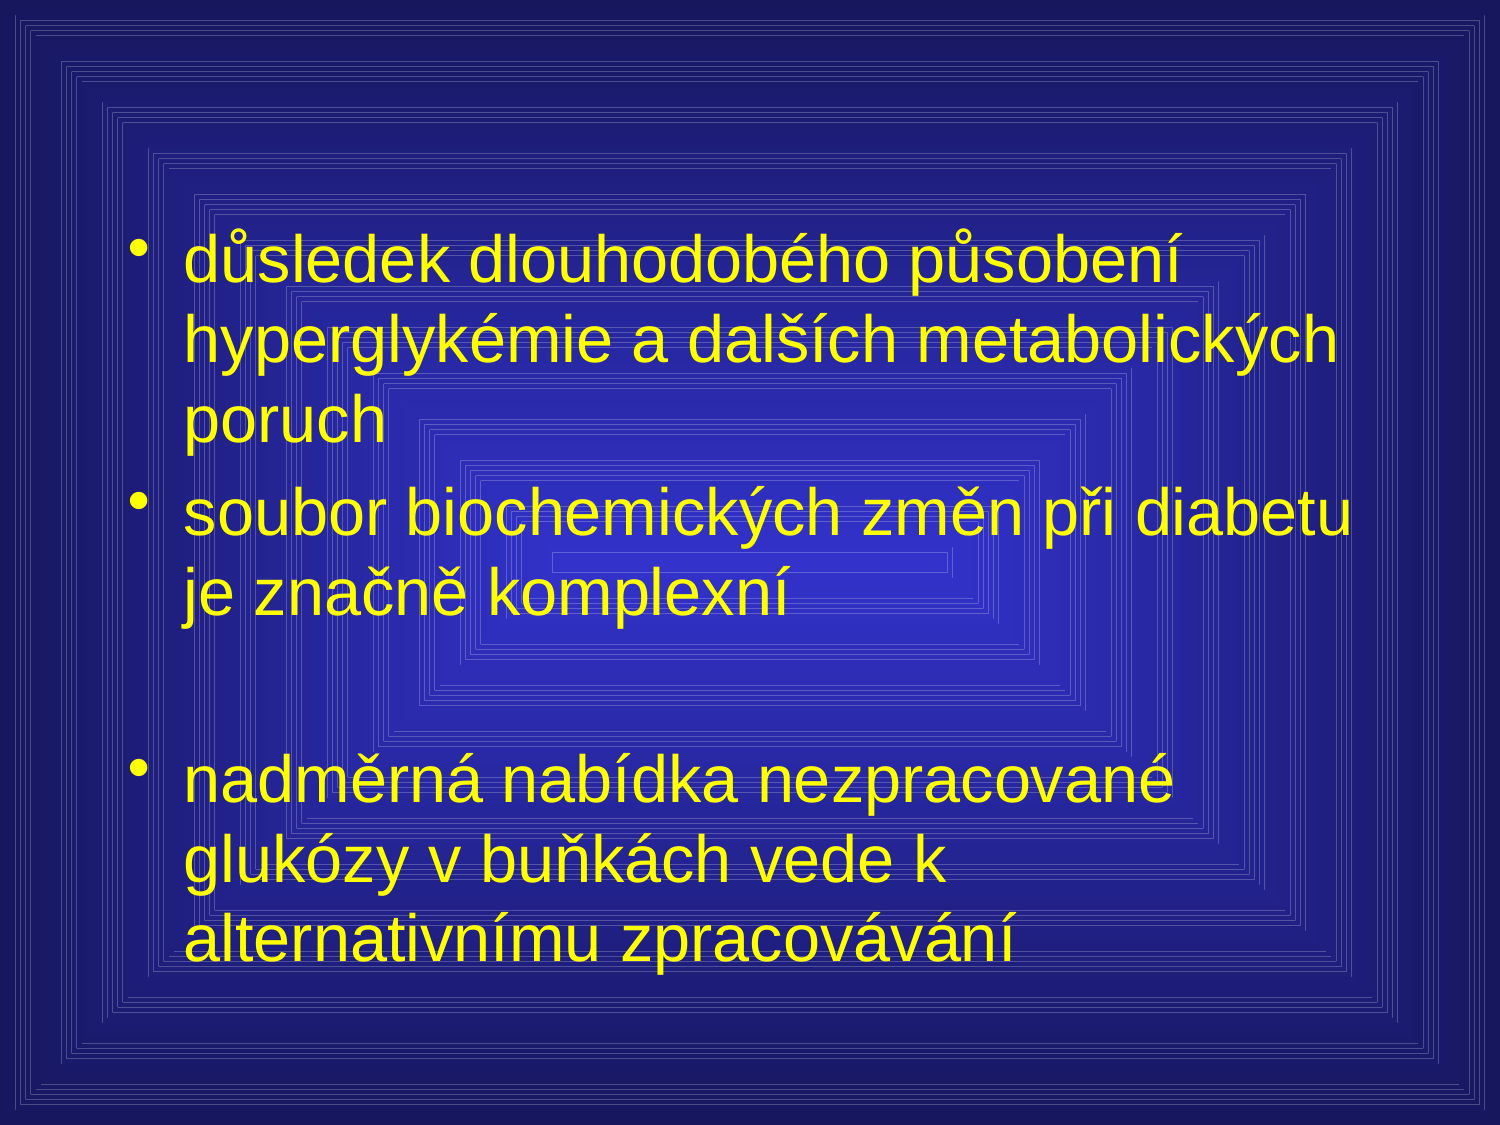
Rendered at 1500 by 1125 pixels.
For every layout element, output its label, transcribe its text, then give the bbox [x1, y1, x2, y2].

list důsledek dlouhodobého působení hyperglykémie a dalších metabolických poruch soubor biochemických změn při diabetu je značně komplexní nadměrná nabídka nezpracované glukózy v buňkách vede k alternativnímu zpracovávání [112, 207, 1388, 1001]
